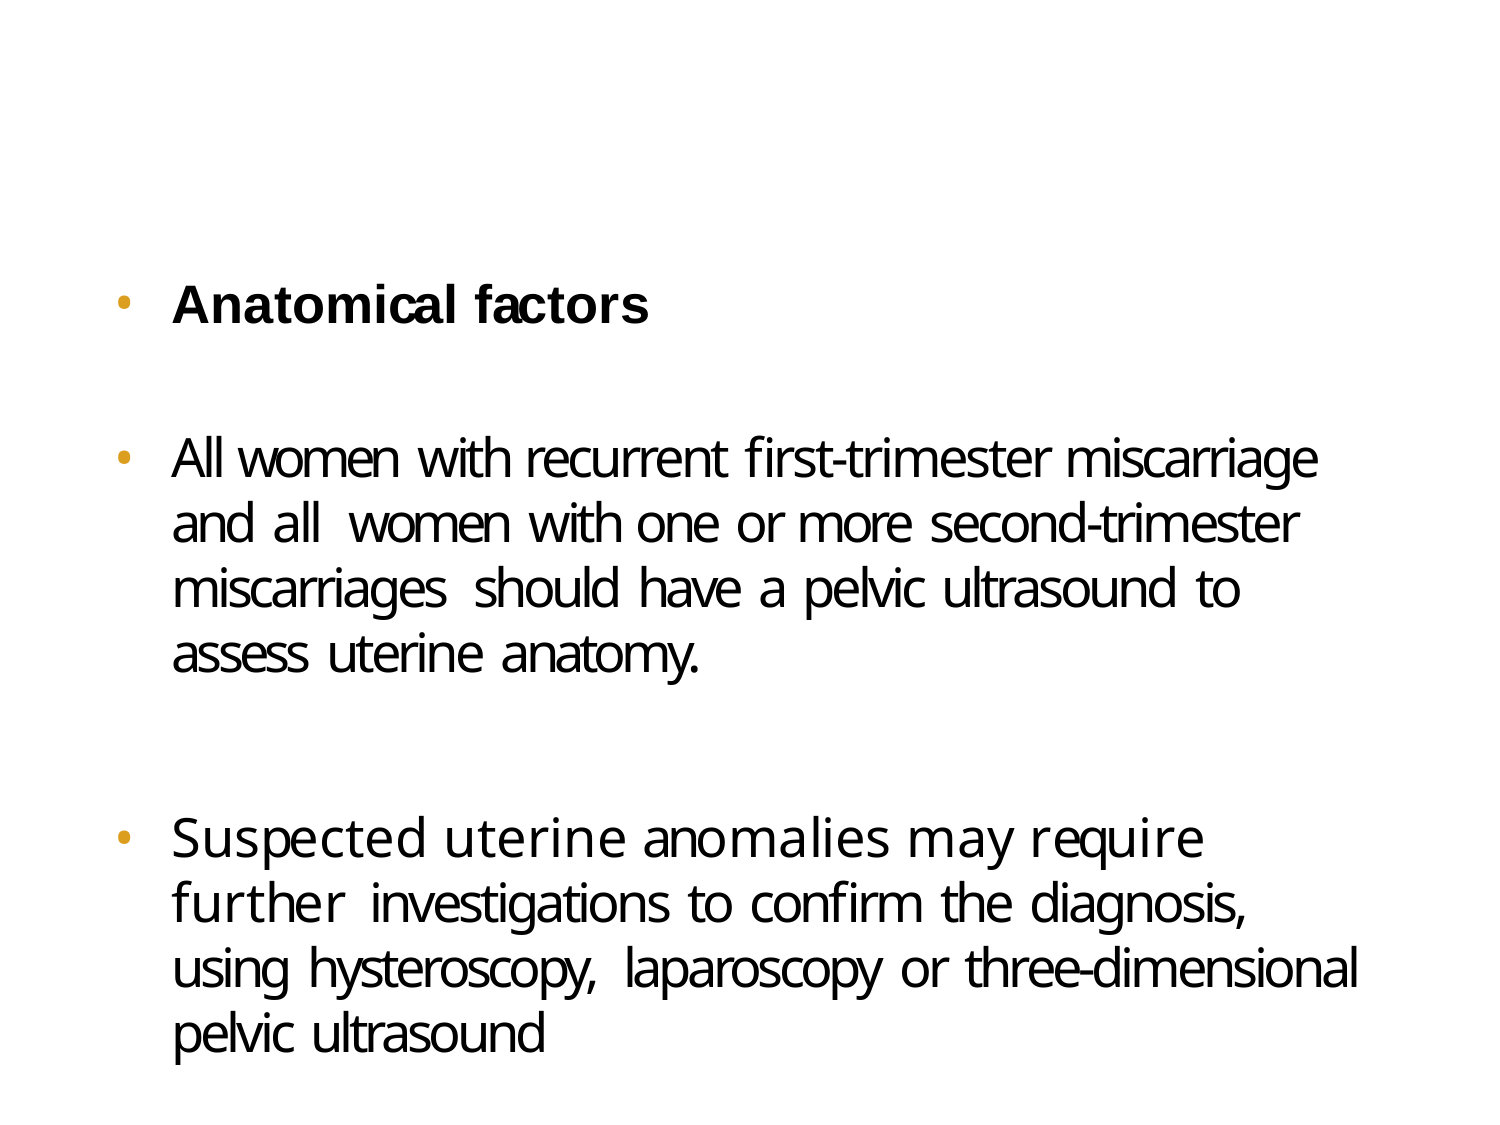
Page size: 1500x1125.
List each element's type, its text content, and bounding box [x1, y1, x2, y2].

text_box Anatomical factors All women with recurrent first-trimester miscarriage and all women with one or more second-trimester miscarriages should have a pelvic ultrasound to assess uterine anatomy. Suspected uterine anomalies may require further investigations to confirm the diagnosis, using hysteroscopy, laparoscopy or three-dimensional pelvic ultrasound [112, 267, 1369, 1064]
